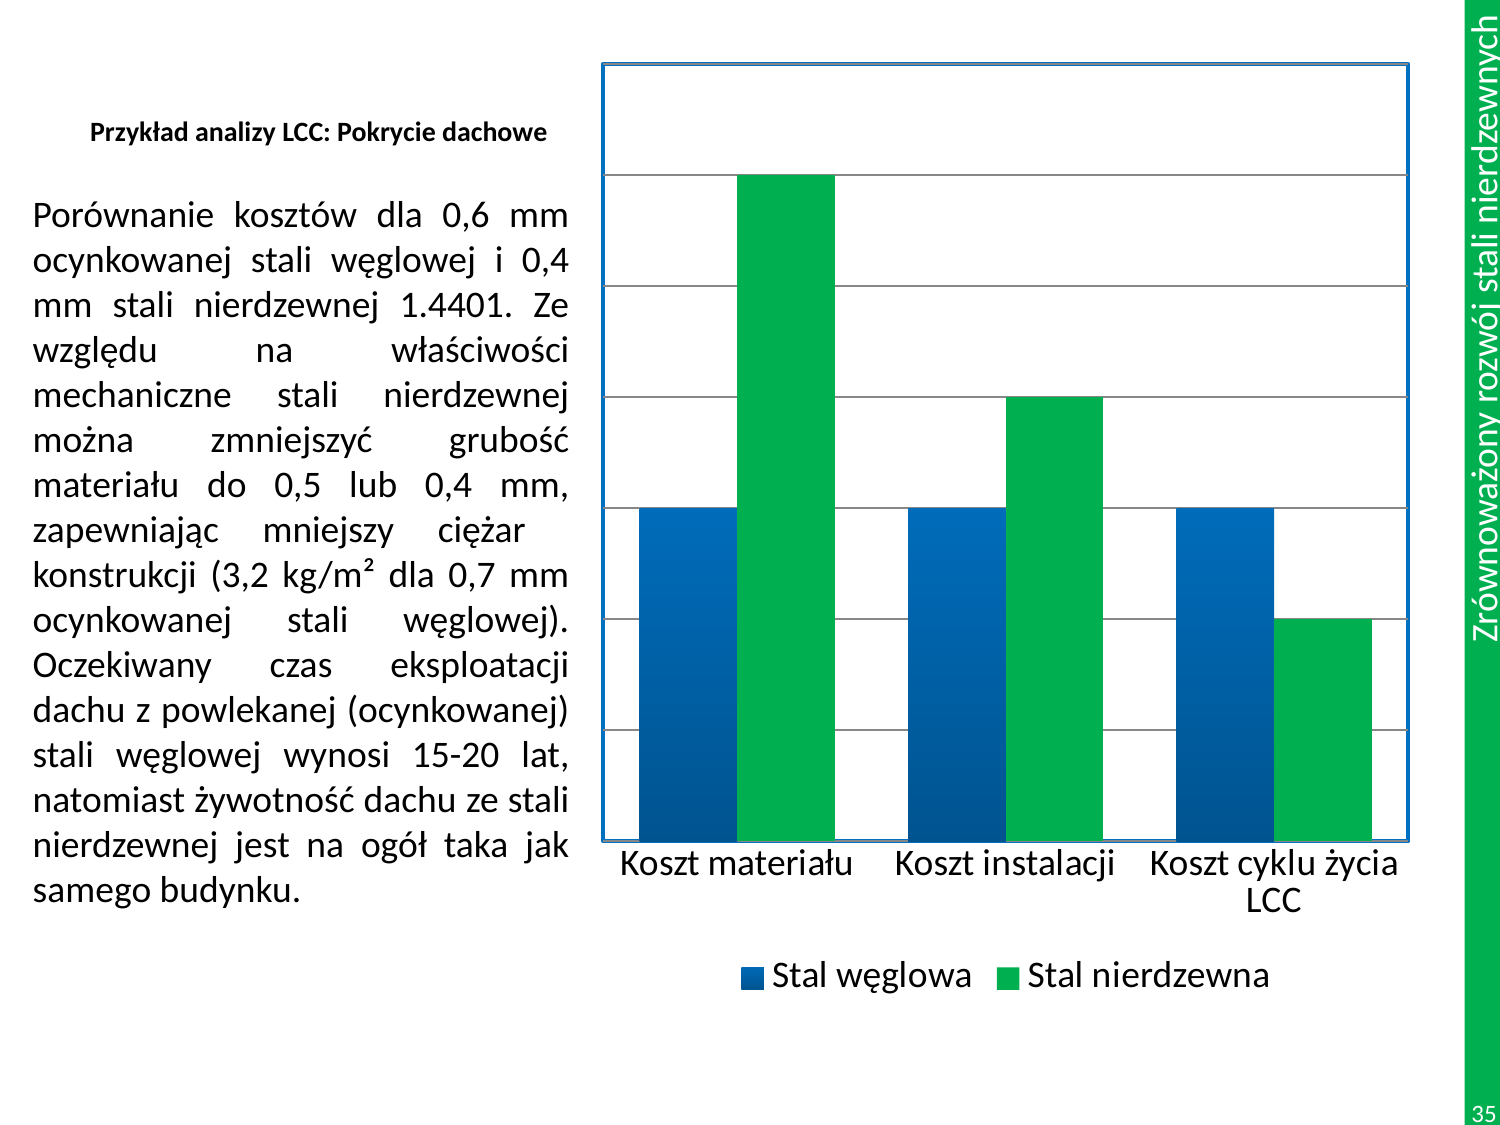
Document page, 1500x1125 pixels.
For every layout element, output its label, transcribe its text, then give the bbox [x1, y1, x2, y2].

slide_number 35 [1446, 1082, 1500, 1125]
chart [586, 44, 1426, 1006]
title Przykład analizy LCC: Pokrycie dachowe [75, 80, 569, 155]
list Porównanie kosztów dla 0,6 mm ocynkowanej stali węglowej i 0,4 mm stali nierdzewnej 1.4401. Ze względu na właściwości mechaniczne stali nierdzewnej można zmniejszyć grubość materiału do 0,5 lub 0,4 mm, zapewniając mniejszy ciężar konstrukcji (3,2 kg/m² dla 0,7 mm ocynkowanej stali węglowej). Oczekiwany czas eksploatacji dachu z powlekanej (ocynkowanej) stali węglowej wynosi 15-20 lat, natomiast żywotność dachu ze stali nierdzewnej jest na ogół taka jak samego budynku. [17, 182, 585, 1012]
